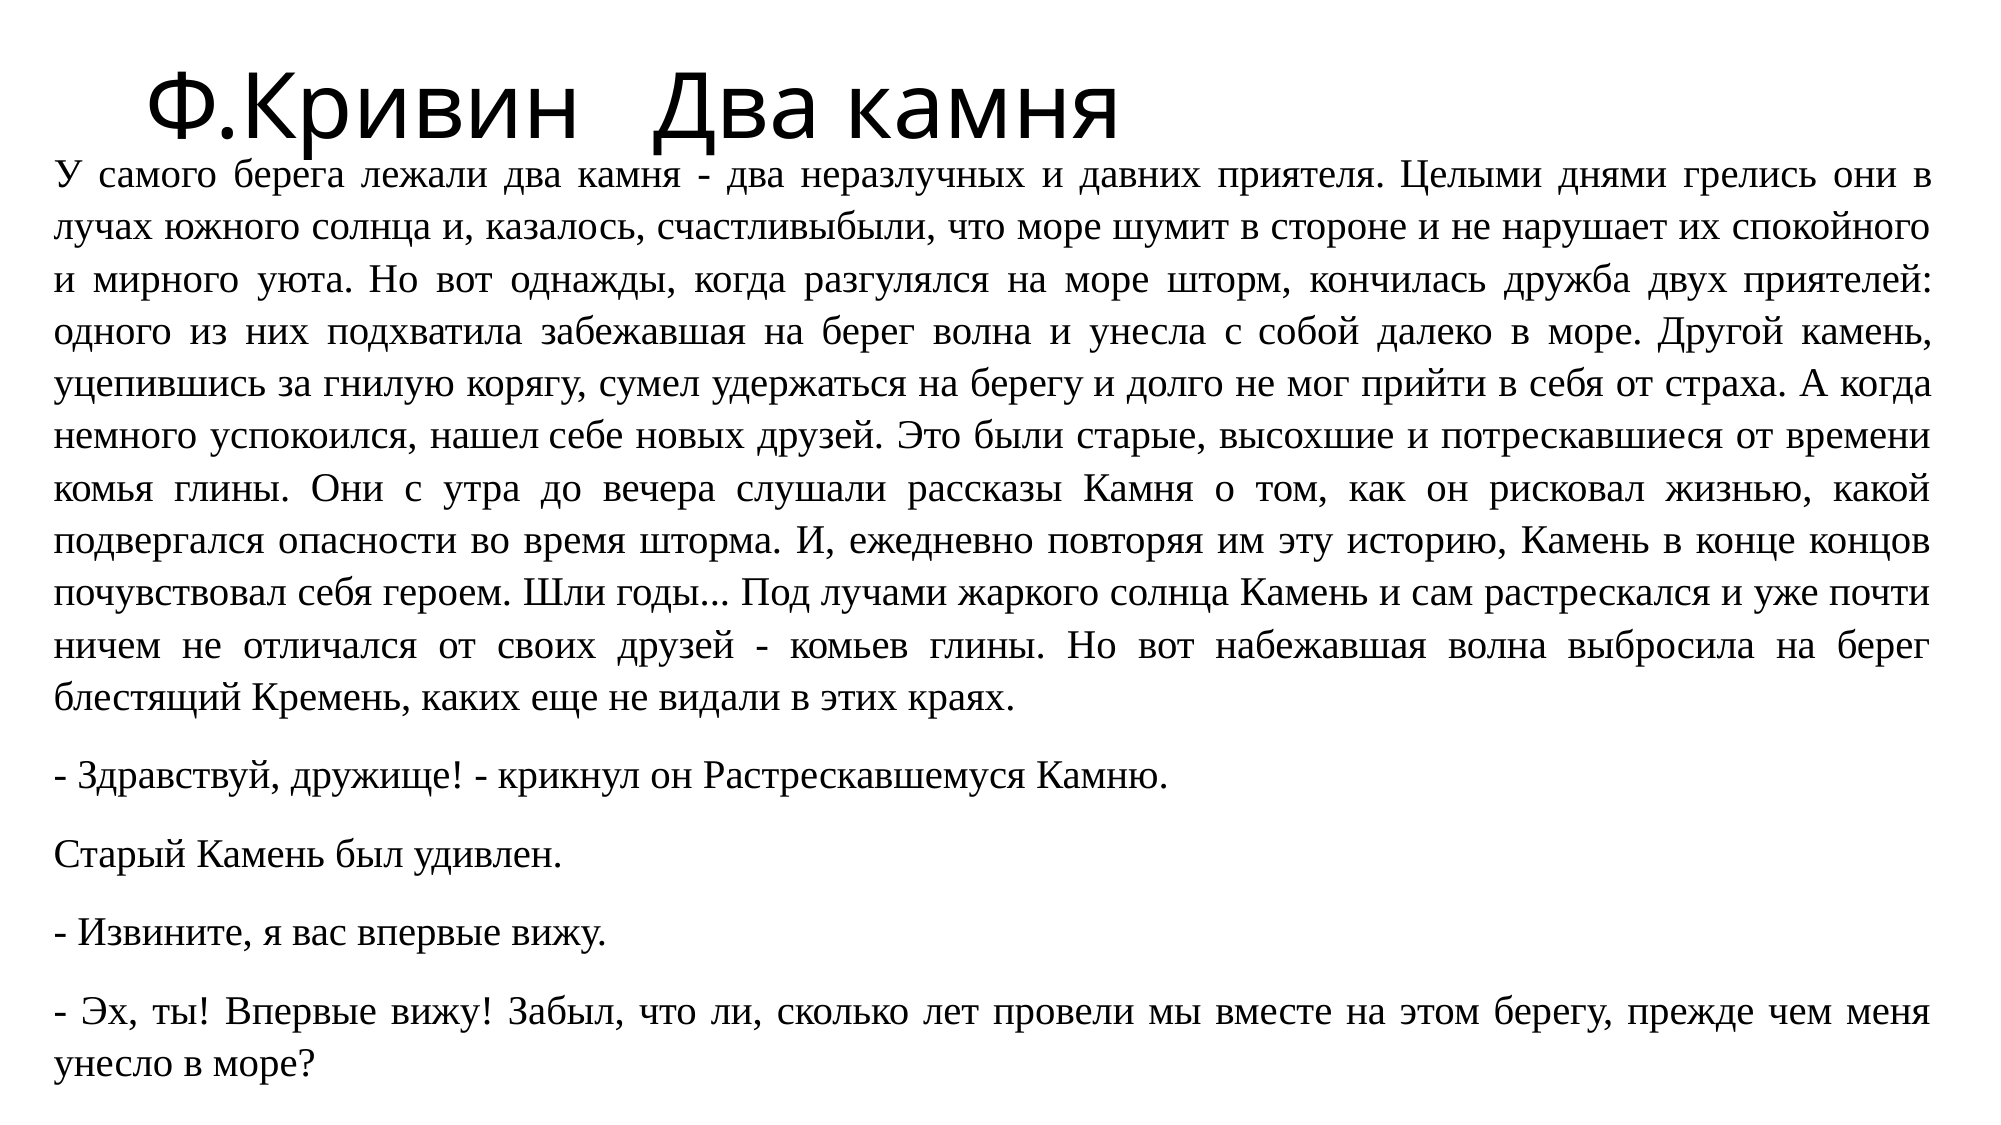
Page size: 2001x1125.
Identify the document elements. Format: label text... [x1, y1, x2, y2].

list У самого берега лежали два камня - два неразлучных и давних приятеля. Целыми днями грелись они в лучах южного солнца и, казалось, счастливыбыли, что море шумит в стороне и не нарушает их спокойного и мирного уюта. Но вот однажды, когда разгулялся на море шторм, кончилась дружба двух приятелей: одного из них подхватила забежавшая на берег волна и унесла с собой далеко в море. Другой камень, уцепившись за гнилую корягу, сумел удержаться на берегу и долго не мог прийти в себя от страха. А когда немного успокоился, нашел себе новых друзей. Это были старые, высохшие и потрескавшиеся от времени комья глины. Они с утра до вечера слушали рассказы Камня о том, как он рисковал жизнью, какой подвергался опасности во время шторма. И, ежедневно повторяя им эту историю, Камень в конце концов почувствовал себя героем. Шли годы... Под лучами жаркого солнца Камень и сам растрескался и уже почти ничем не отличался от своих друзей - комьев глины. Но вот набежавшая волна выбросила на берег блестящий Кремень, каких еще не видали в этих краях. - Здравствуй, дружище! - крикнул он Растрескавшемуся Камню. Старый Камень был удивлен. - Извините, я вас впервые вижу. - Эх, ты! Впервые вижу! Забыл, что ли, сколько лет провели мы вместе на этом берегу, прежде чем меня унесло в море? [38, 136, 1949, 1103]
title Ф.Кривин Два камня [130, 0, 1856, 136]
